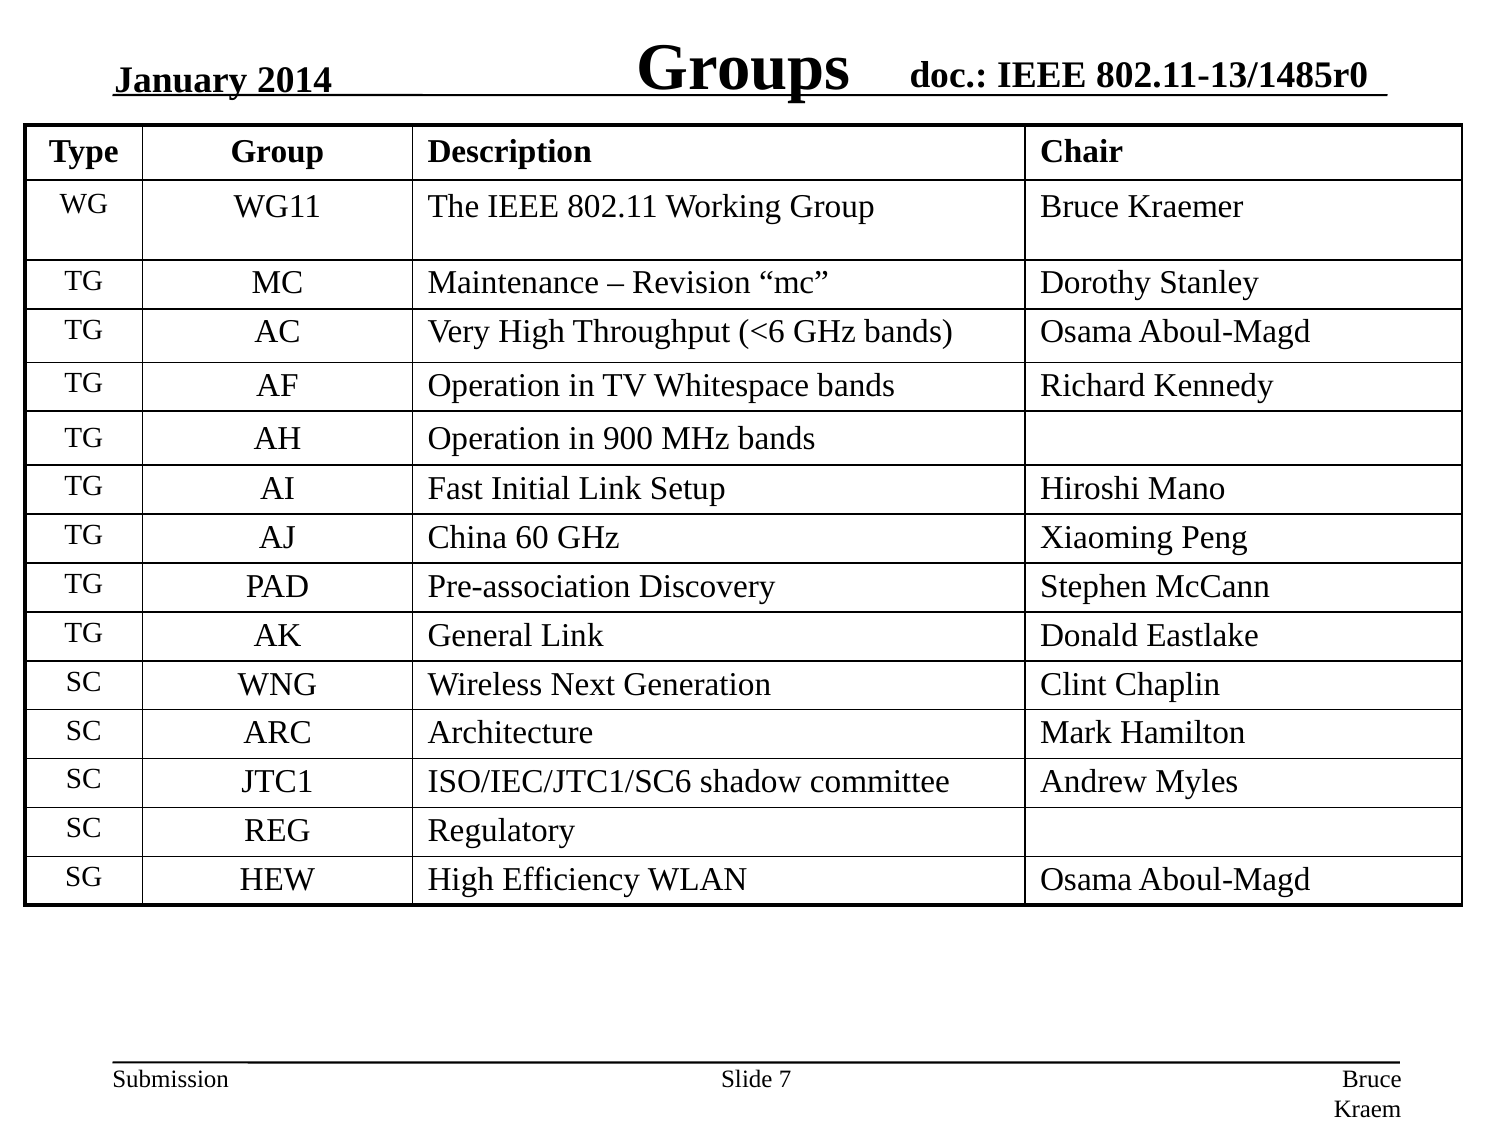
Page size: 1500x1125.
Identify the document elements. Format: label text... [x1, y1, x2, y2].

table_cell High Efficiency WLAN [413, 857, 1024, 903]
table_cell AK [143, 613, 412, 660]
footer Bruce Kraemer, Marvell [1325, 1062, 1402, 1093]
table_header Chair [1026, 127, 1461, 179]
table_cell Wireless Next Generation [413, 662, 1024, 709]
table_cell AF [143, 363, 412, 410]
slide_number Slide 7 [712, 1062, 800, 1093]
table_cell REG [143, 808, 412, 856]
table_cell AC [143, 310, 412, 362]
table_cell Operation in 900 MHz bands [413, 412, 1024, 464]
table_cell Mark Hamilton [1026, 710, 1461, 758]
table_cell Fast Initial Link Setup [413, 466, 1024, 513]
table_cell SC [27, 808, 142, 856]
table_cell TG [27, 515, 142, 562]
table_cell TG [27, 261, 142, 308]
table_cell TG [27, 466, 142, 513]
table_cell Maintenance – Revision “mc” [413, 261, 1024, 308]
table_cell JTC1 [143, 759, 412, 807]
table_cell TG [27, 412, 142, 464]
table_cell Hiroshi Mano [1026, 466, 1461, 513]
table_cell ARC [143, 710, 412, 758]
table_cell AH [143, 412, 412, 464]
table_cell China 60 GHz [413, 515, 1024, 562]
table_cell Osama Aboul-Magd [1026, 857, 1461, 903]
table_cell Andrew Myles [1026, 759, 1461, 807]
table_header Type [27, 127, 142, 179]
table_cell The IEEE 802.11 Working Group [413, 181, 1024, 259]
table_cell Very High Throughput (<6 GHz bands) [413, 310, 1024, 362]
table_cell [1026, 412, 1461, 464]
table_cell WNG [143, 662, 412, 709]
table_cell Architecture [413, 710, 1024, 758]
table_cell Pre-association Discovery [413, 564, 1024, 611]
table_cell WG11 [143, 181, 412, 259]
table_cell MC [143, 261, 412, 308]
table_header Description [413, 127, 1024, 179]
table_cell PAD [143, 564, 412, 611]
table_cell General Link [413, 613, 1024, 660]
table_cell Clint Chaplin [1026, 662, 1461, 709]
table_cell TG [27, 613, 142, 660]
table_cell Osama Aboul-Magd [1026, 310, 1461, 362]
table_header Group [143, 127, 412, 179]
table_cell TG [27, 310, 142, 362]
table_cell Bruce Kraemer [1026, 181, 1461, 259]
table_cell SG [27, 857, 142, 903]
table_cell SC [27, 662, 142, 709]
table_cell WG [27, 181, 142, 259]
table_cell ISO/IEC/JTC1/SC6 shadow committee [413, 759, 1024, 807]
table_cell TG [27, 564, 142, 611]
table_cell AI [143, 466, 412, 513]
table_cell [1026, 808, 1461, 856]
title Groups [75, 24, 1413, 100]
table_cell HEW [143, 857, 412, 903]
table_cell Stephen McCann [1026, 564, 1461, 611]
table_cell Xiaoming Peng [1026, 515, 1461, 562]
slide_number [114, 54, 368, 100]
table_cell Donald Eastlake [1026, 613, 1461, 660]
table_cell SC [27, 759, 142, 807]
table_cell Dorothy Stanley [1026, 261, 1461, 308]
table_cell TG [27, 363, 142, 410]
table_cell AJ [143, 515, 412, 562]
table_cell Operation in TV Whitespace bands [413, 363, 1024, 410]
table_cell Richard Kennedy [1026, 363, 1461, 410]
table_cell SC [27, 710, 142, 758]
table_cell Regulatory [413, 808, 1024, 856]
